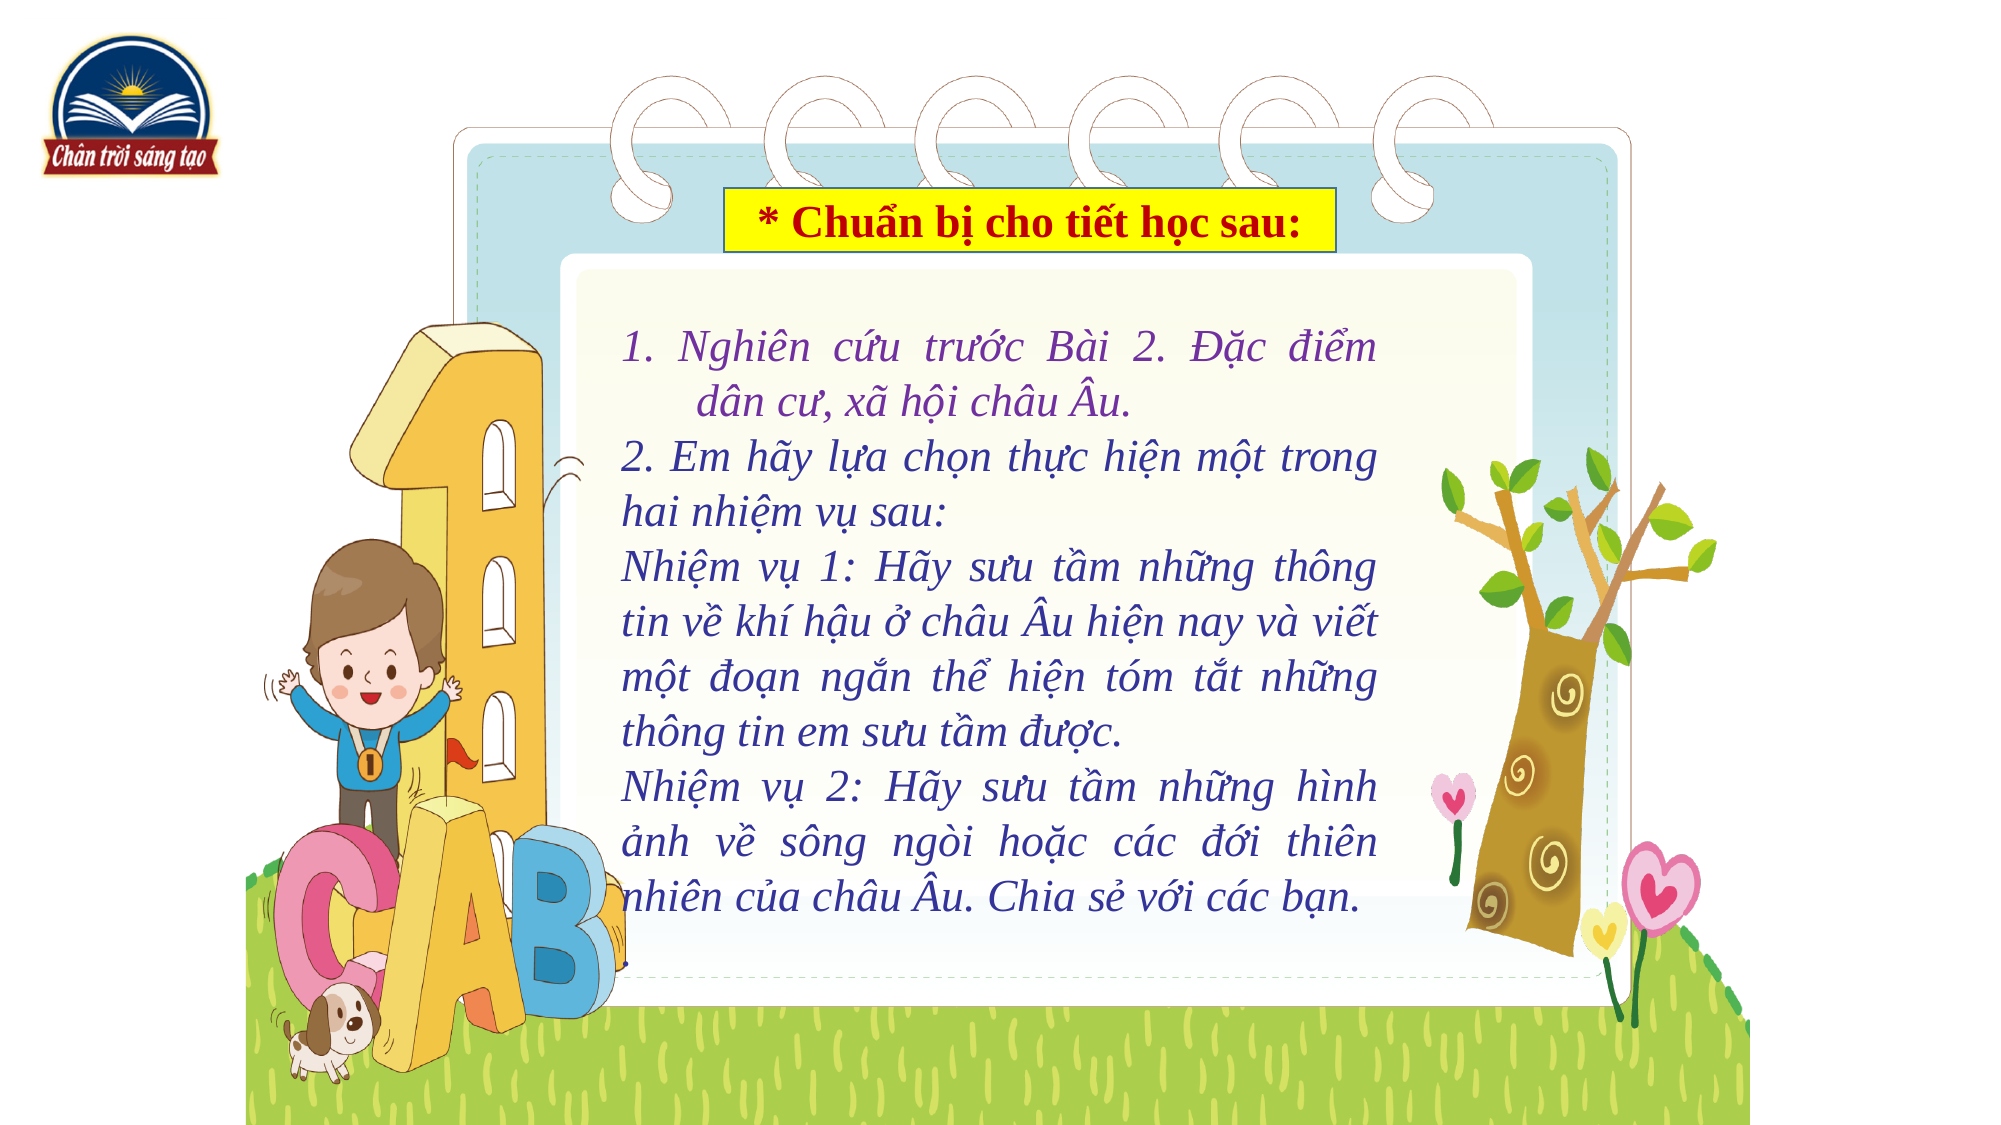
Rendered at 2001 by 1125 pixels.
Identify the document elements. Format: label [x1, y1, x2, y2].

picture [227, 40, 1751, 1125]
picture [26, 17, 228, 188]
